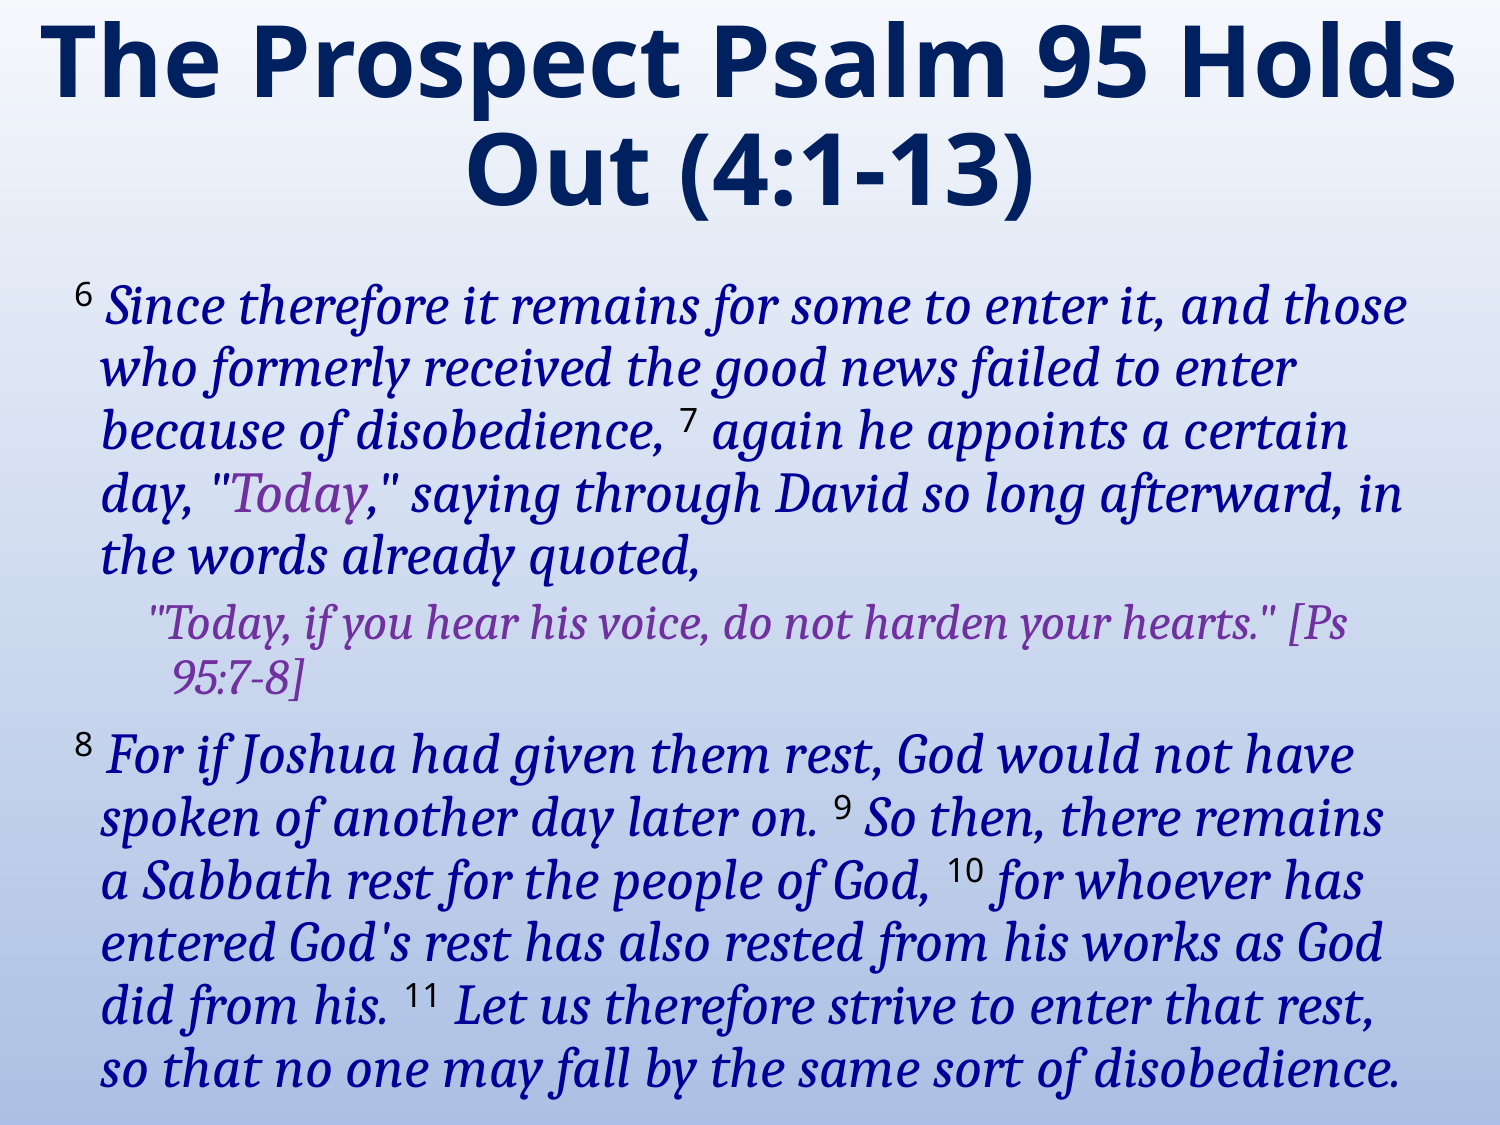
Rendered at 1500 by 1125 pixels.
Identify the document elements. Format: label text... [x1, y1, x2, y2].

list 6 Since therefore it remains for some to enter it, and those who formerly received the good news failed to enter because of disobedience, 7 again he appoints a certain day, "Today," saying through David so long afterward, in the words already quoted, "Today, if you hear his voice, do not harden your hearts." [Ps 95:7-8] 8 For if Joshua had given them rest, God would not have spoken of another day later on. 9 So then, there remains a Sabbath rest for the people of God, 10 for whoever has entered God's rest has also rested from his works as God did from his. 11 Let us therefore strive to enter that rest, so that no one may fall by the same sort of disobedience. [59, 266, 1437, 1119]
title The Prospect Psalm 95 Holds Out (4:1-13) [0, 0, 1500, 239]
